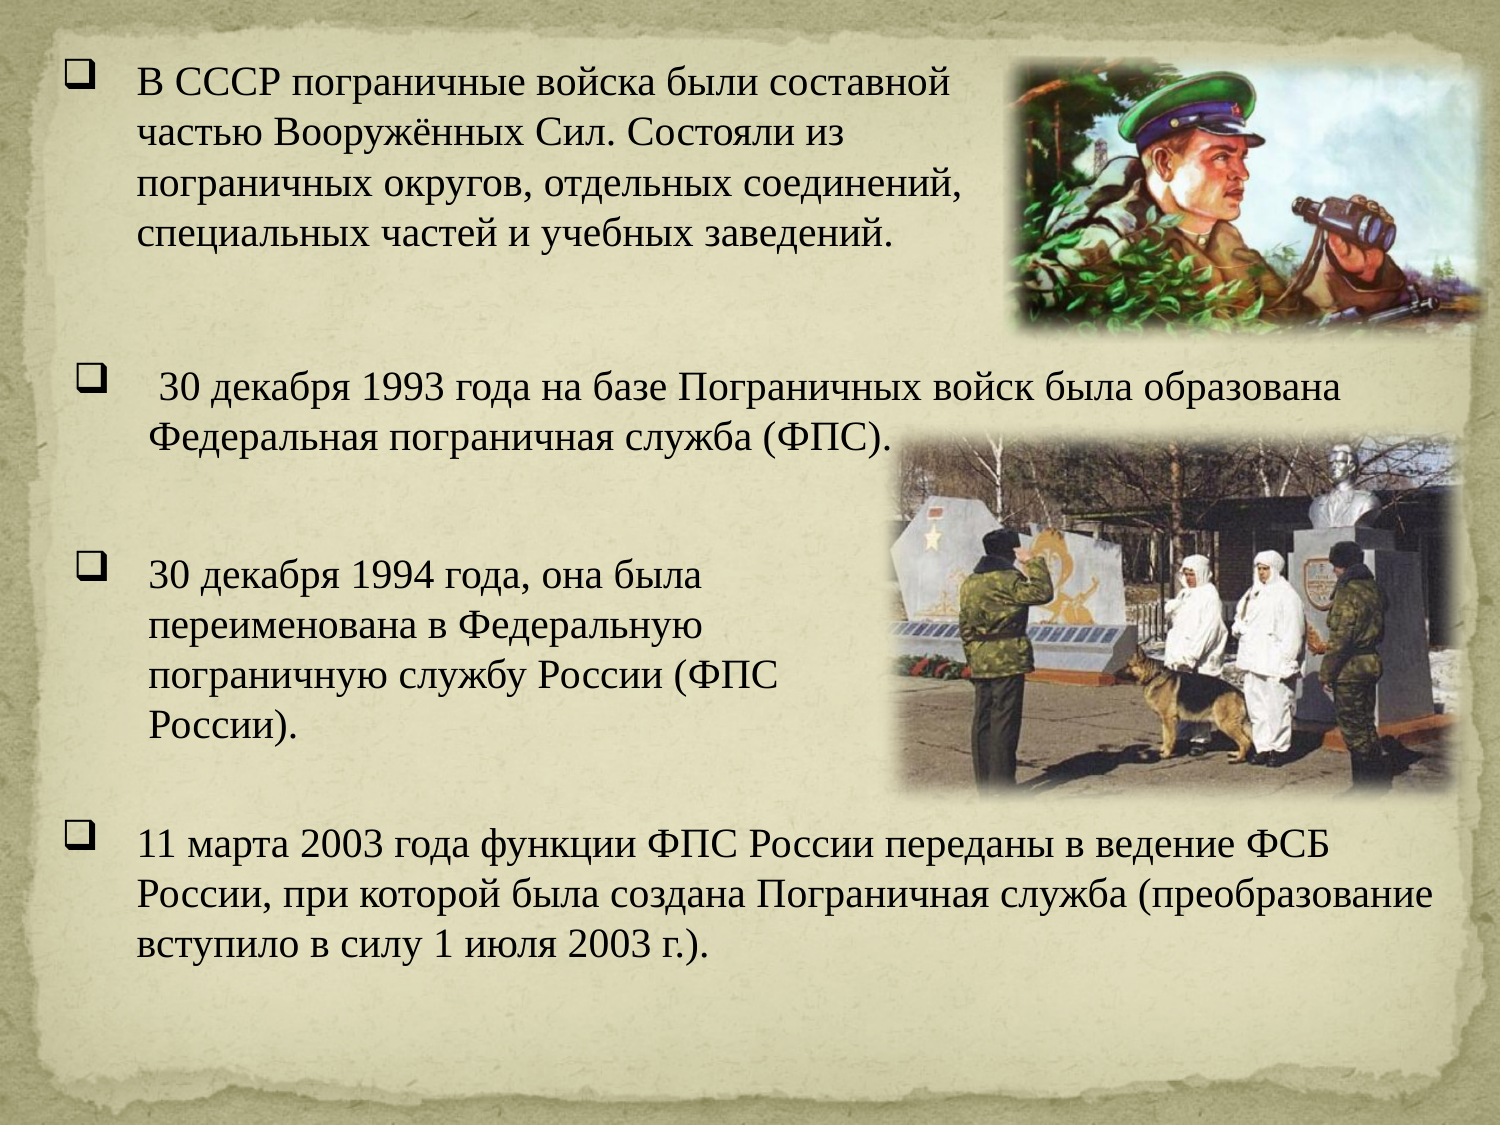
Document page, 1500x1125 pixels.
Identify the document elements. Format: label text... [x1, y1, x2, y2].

text_box 30 декабря 1993 года на базе Пограничных войск была образована Федеральная пограничная служба (ФПС). [58, 351, 1453, 467]
picture [881, 424, 1471, 808]
picture [998, 48, 1500, 346]
text_box В СССР пограничные войска были составной частью Вооружённых Сил. Состояли из пограничных округов, отдельных соединений, специальных частей и учебных заведений. [46, 46, 988, 262]
text_box 11 марта 2003 года функции ФПС России переданы в ведение ФСБ России, при которой была создана Пограничная служба (преобразование вступило в силу 1 июля 2003 г.). [46, 808, 1454, 974]
text_box 30 декабря 1994 года, она была переименована в Федеральную пограничную службу России (ФПС России). [58, 538, 868, 754]
